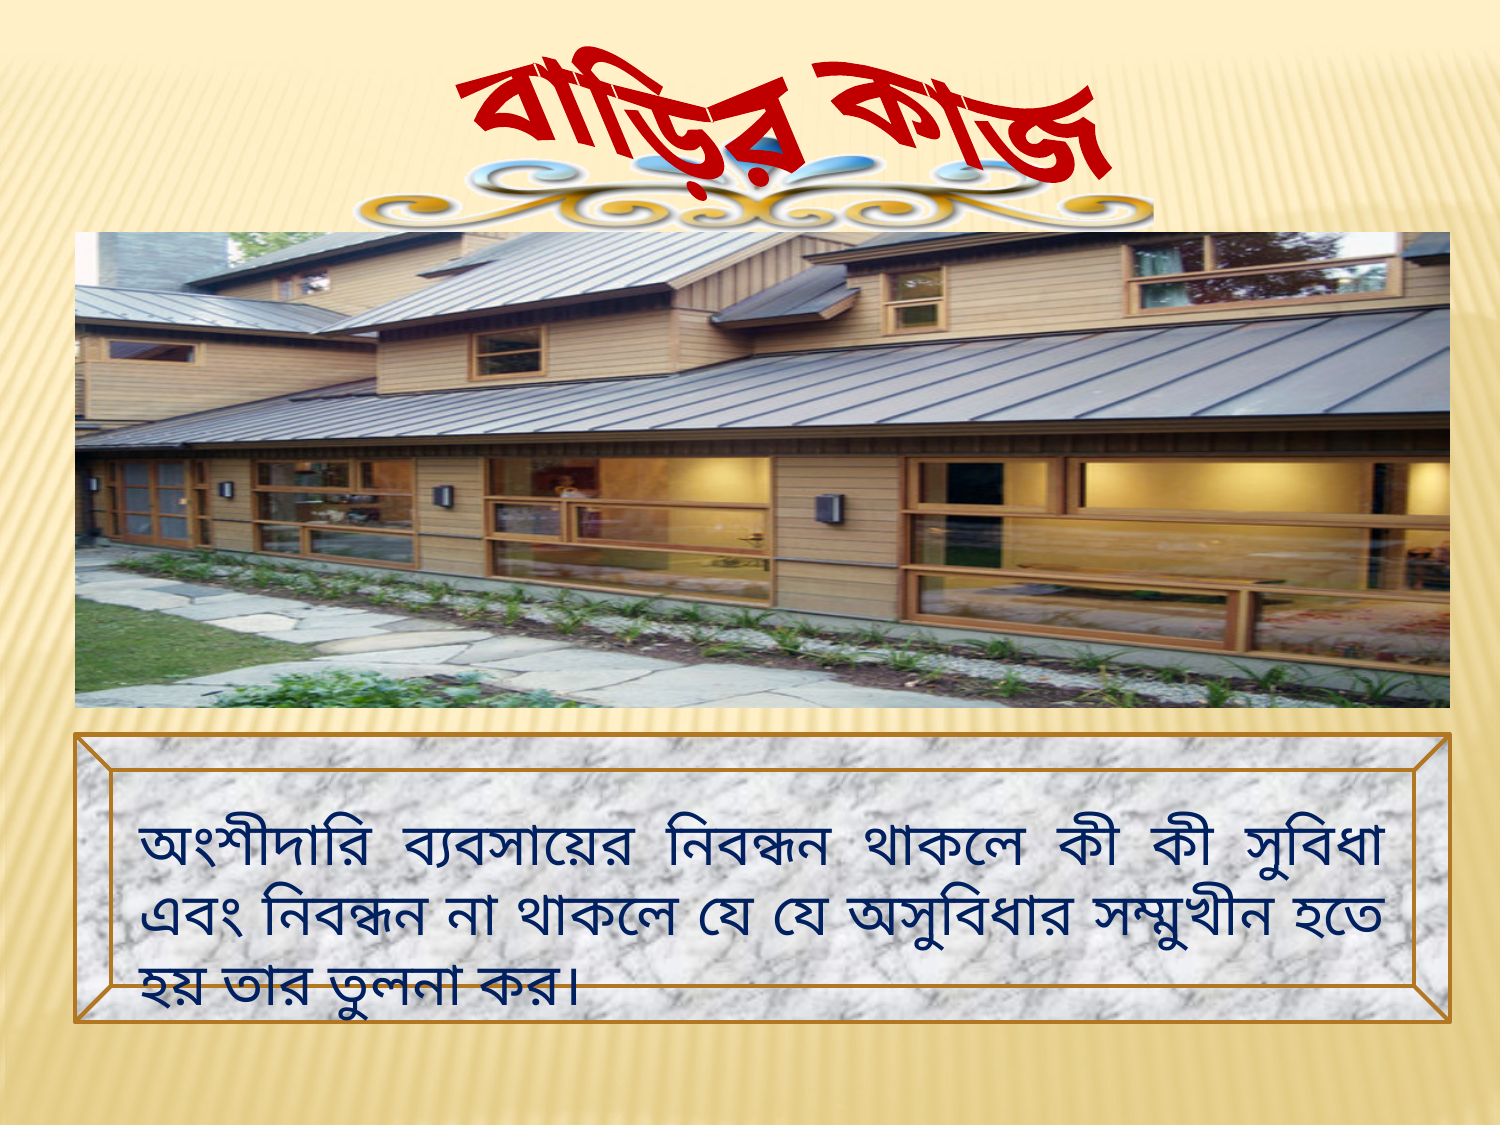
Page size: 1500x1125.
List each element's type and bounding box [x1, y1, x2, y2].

text_box [345, 24, 1154, 230]
text_box [74, 734, 1451, 1023]
picture [74, 232, 1451, 709]
